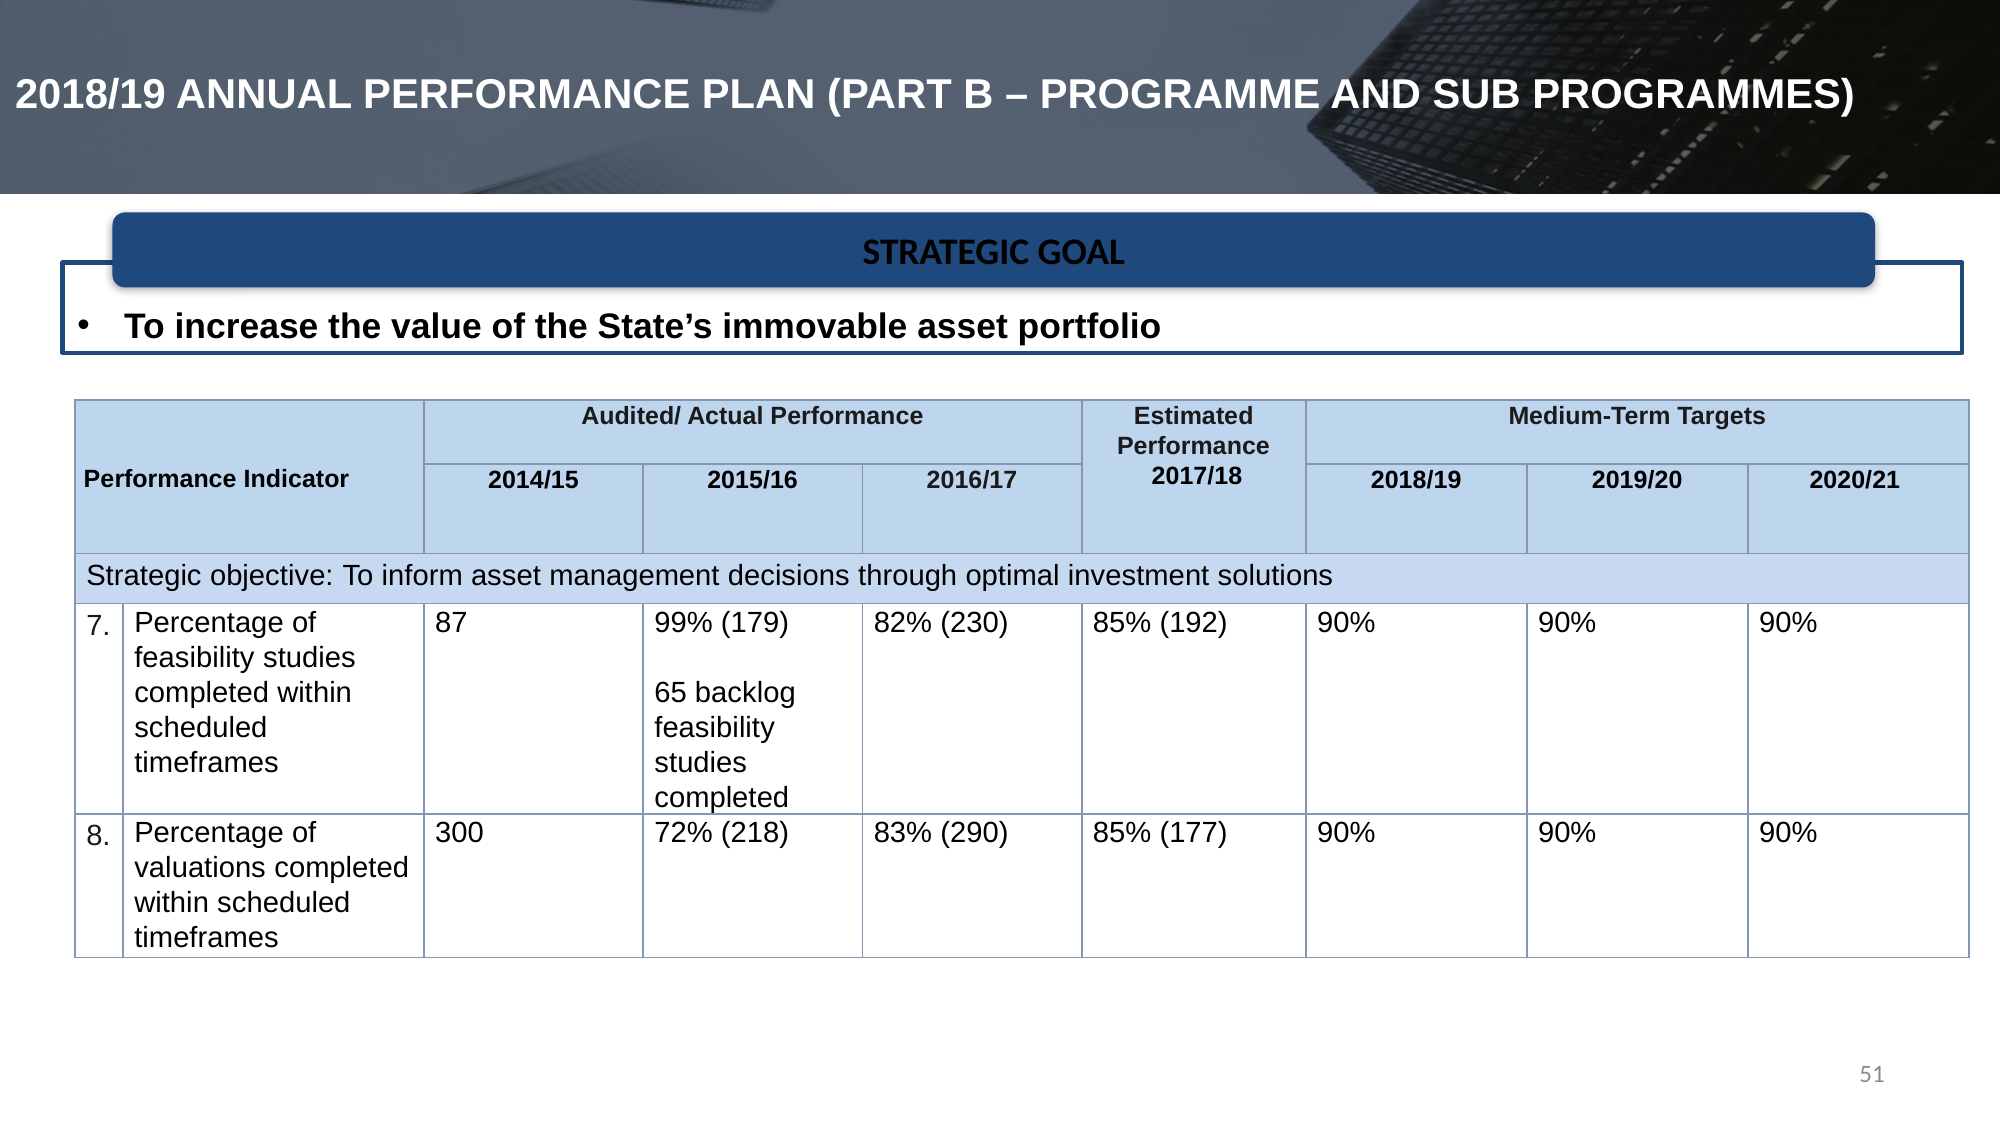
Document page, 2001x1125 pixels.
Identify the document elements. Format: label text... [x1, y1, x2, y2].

table_cell 90% [1528, 604, 1747, 813]
table_cell 99% (179) 65 backlog feasibility studies completed [644, 604, 862, 813]
table_header Estimated Performance 2017/18 [1083, 401, 1305, 553]
table_header Audited/ Actual Performance [425, 401, 1081, 463]
table_cell 72% (218) [644, 815, 862, 957]
table_cell 85% (177) [1083, 815, 1305, 957]
table_cell 87 [425, 604, 642, 813]
table_cell 2014/15 [425, 465, 642, 553]
table_cell 90% [1528, 815, 1747, 957]
table_cell Strategic objective: To inform asset management decisions through optimal investment solutions [76, 554, 1968, 603]
table_header Medium-Term Targets [1307, 401, 1968, 463]
table_cell 2015/16 [644, 465, 862, 553]
table_cell 90% [1749, 815, 1968, 957]
table_cell 90% [1749, 604, 1968, 813]
text_box STRATEGIC GOAL [112, 212, 1876, 288]
picture [0, 188, 2000, 194]
table_cell 2016/17 [863, 465, 1081, 553]
table_cell 82% (230) [863, 604, 1081, 813]
table_cell 8. [76, 815, 122, 957]
table_cell 90% [1307, 604, 1526, 813]
table_header Performance Indicator [76, 401, 423, 553]
table_cell Percentage of valuations completed within scheduled timeframes [124, 815, 423, 957]
title 2018/19 ANNUAL PERFORMANCE PLAN (PART B – PROGRAMME AND SUB PROGRAMMES) [0, 0, 2000, 188]
table_cell 7. [76, 604, 122, 813]
table_cell 2020/21 [1749, 465, 1968, 553]
table_cell Strategic objective: To optimise the utilisation of State owned buildings [109, 260, 1880, 295]
slide_number 51 [1433, 1042, 1900, 1103]
table_cell 83% (290) [863, 815, 1081, 957]
table_cell 2018/19 [1307, 465, 1526, 553]
table_cell 2019/20 [1528, 465, 1747, 553]
table_cell 300 [425, 815, 642, 957]
table_cell 85% (192) [1083, 604, 1305, 813]
table_cell Percentage of feasibility studies completed within scheduled timeframes [124, 604, 423, 813]
text_box To increase the value of the State’s immovable asset portfolio [60, 260, 1964, 355]
table_cell 90% [1307, 815, 1526, 957]
